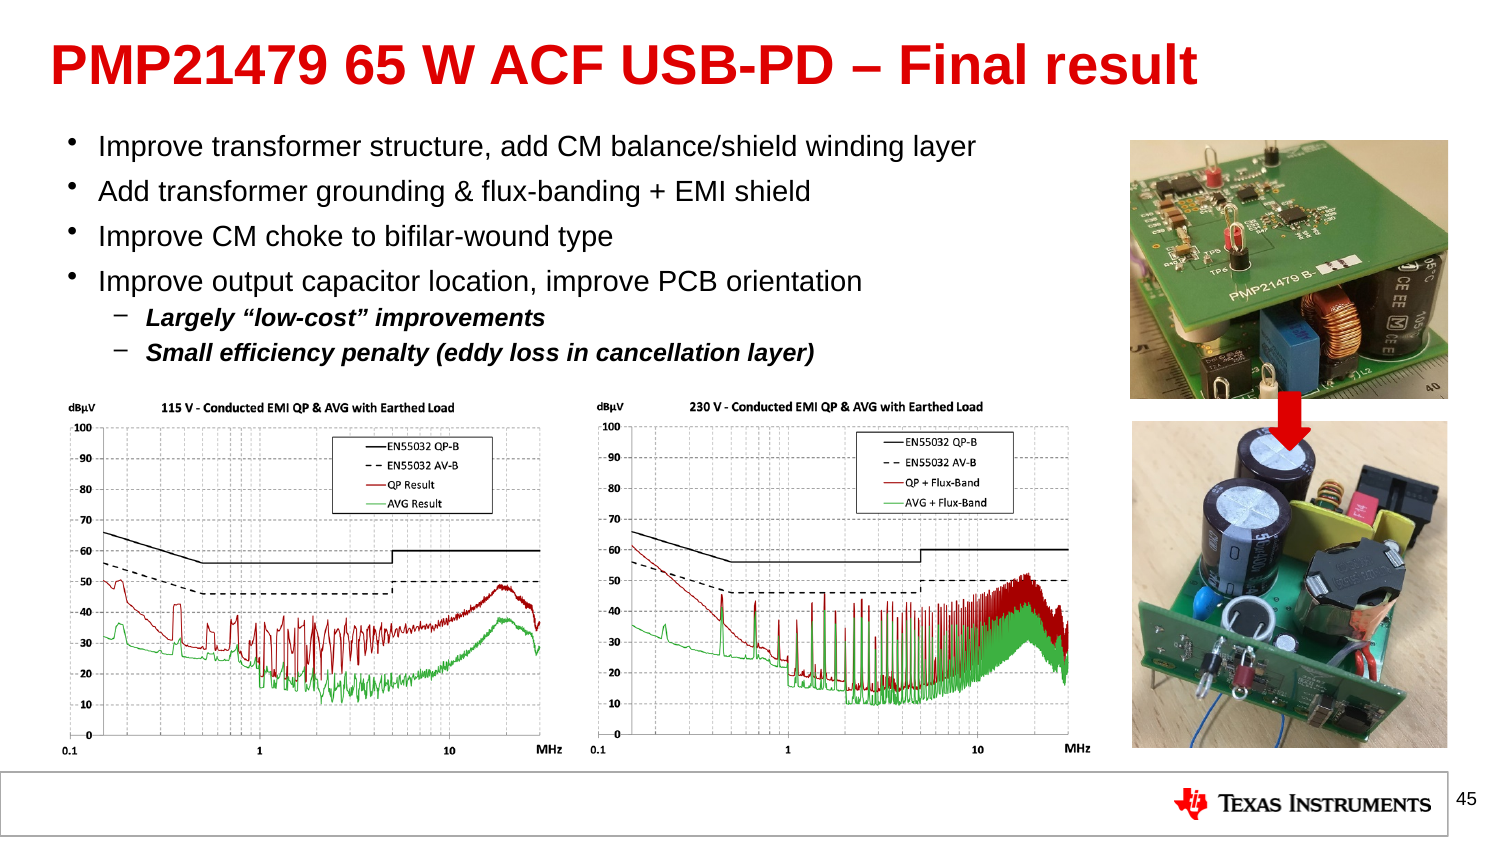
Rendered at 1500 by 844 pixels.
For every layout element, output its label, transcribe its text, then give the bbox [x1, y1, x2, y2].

text_box [1277, 407, 1302, 419]
title PMP21479 65 W ACF USB-PD – Final result [37, 17, 1426, 119]
slide_number 45 [1142, 779, 1492, 818]
picture [574, 392, 1097, 757]
picture [1129, 140, 1449, 399]
picture [47, 393, 569, 758]
list Improve transformer structure, add CM balance/shield winding layer Add transformer grounding & flux-banding + EMI shield Improve CM choke to bifilar-wound type Improve output capacitor location, improve PCB orientation Largely “low-cost” improvements Small efficiency penalty (eddy loss in cancellation layer) [54, 125, 1087, 392]
picture [1131, 420, 1448, 749]
